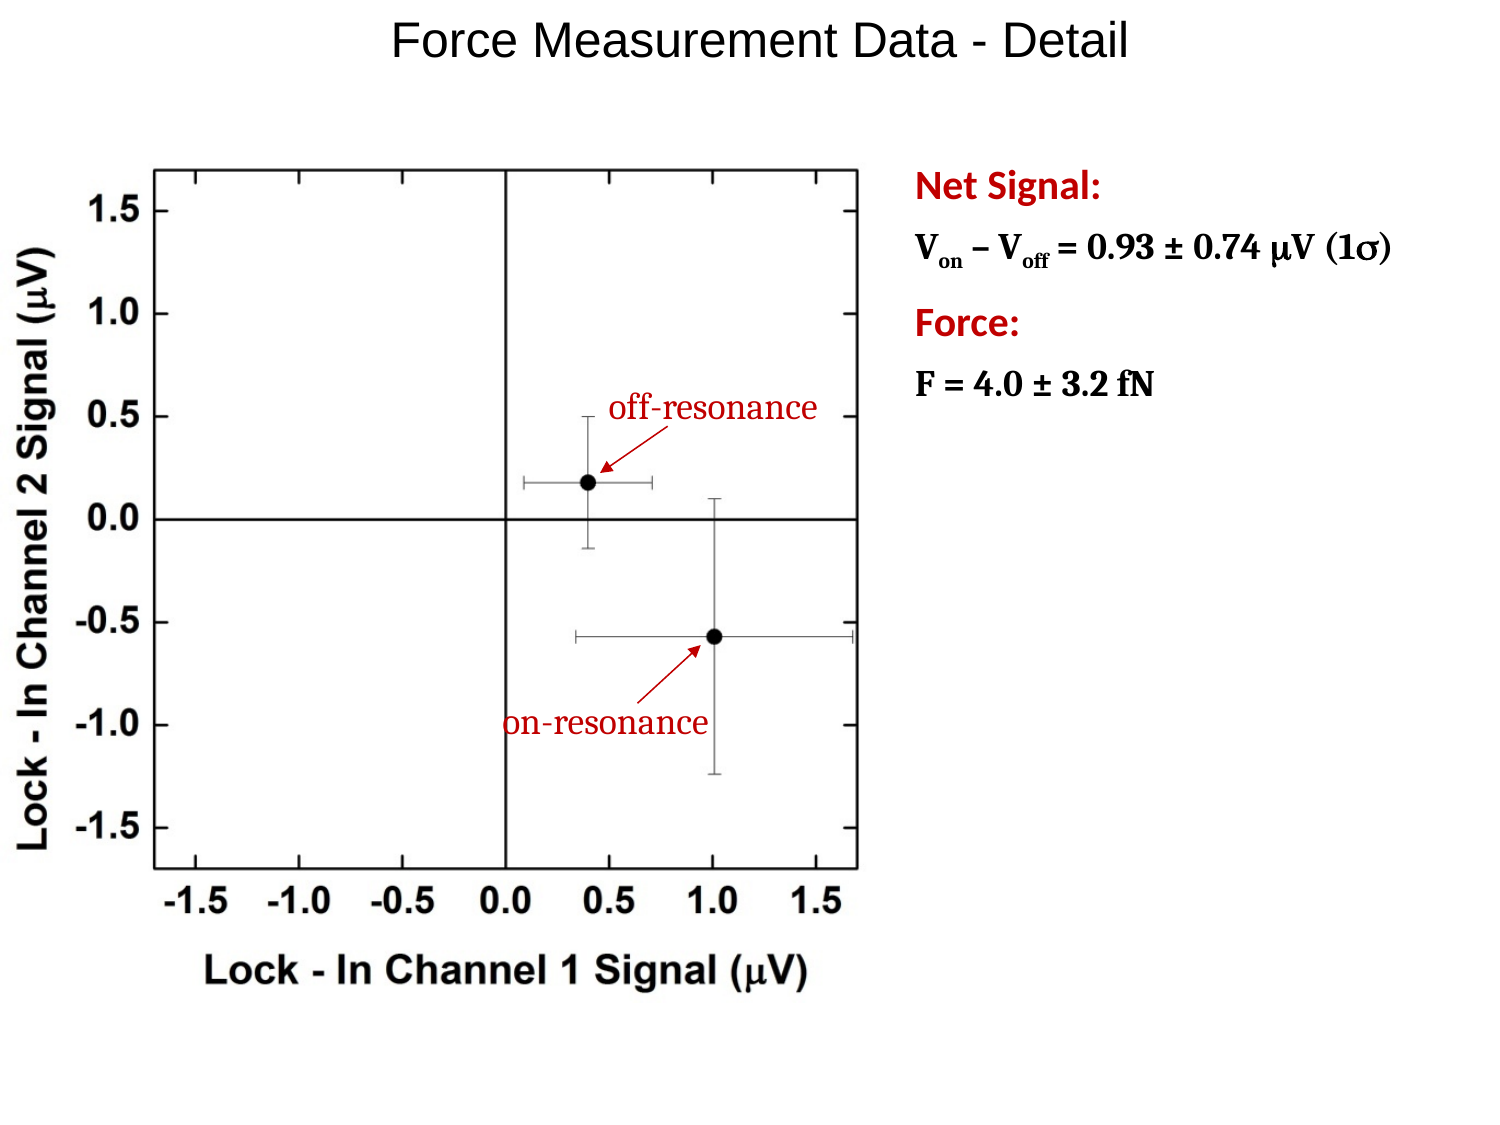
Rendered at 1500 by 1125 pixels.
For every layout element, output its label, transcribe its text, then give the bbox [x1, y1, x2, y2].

text_box Force: [899, 287, 1488, 353]
text_box Force Measurement Data - Detail [304, 0, 1217, 75]
picture [0, 162, 876, 1003]
text_box F = 4.0 ± 3.2 fN [899, 353, 1488, 412]
text_box Von – Voff = 0.93 ± 0.74 mV (1s) [899, 215, 1488, 281]
text_box Net Signal: [899, 149, 1488, 215]
